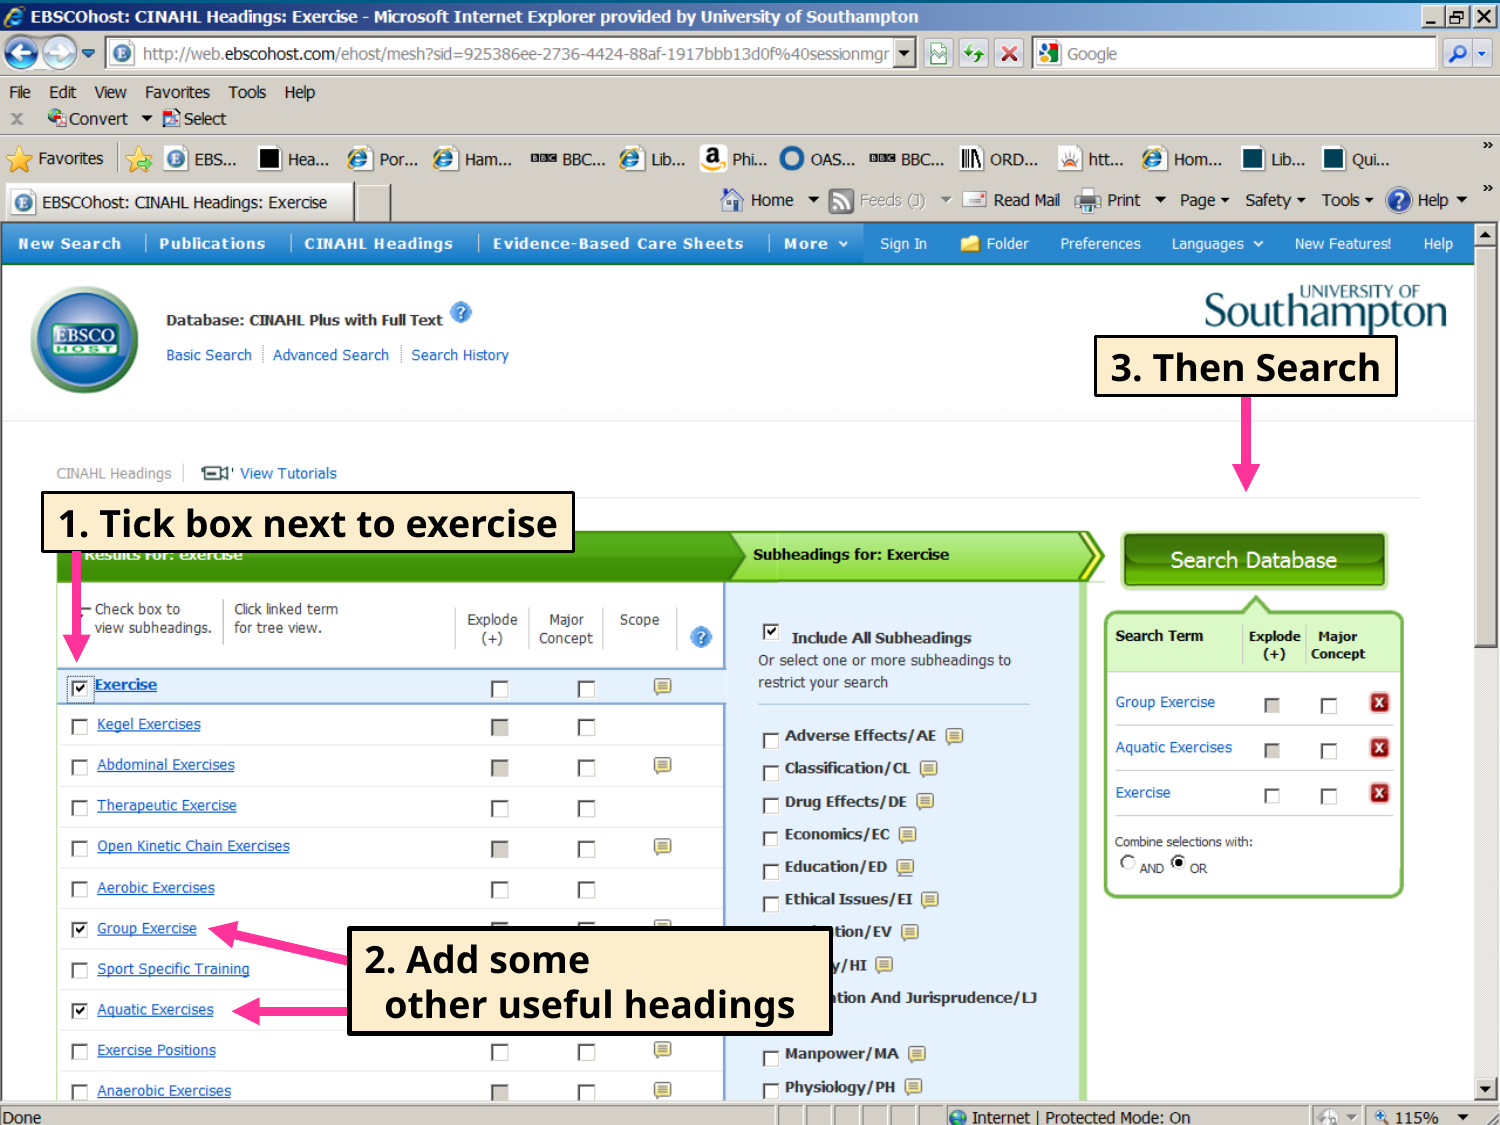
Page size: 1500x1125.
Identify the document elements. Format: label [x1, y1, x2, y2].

text_box [207, 928, 377, 968]
picture [0, 4, 1500, 1125]
